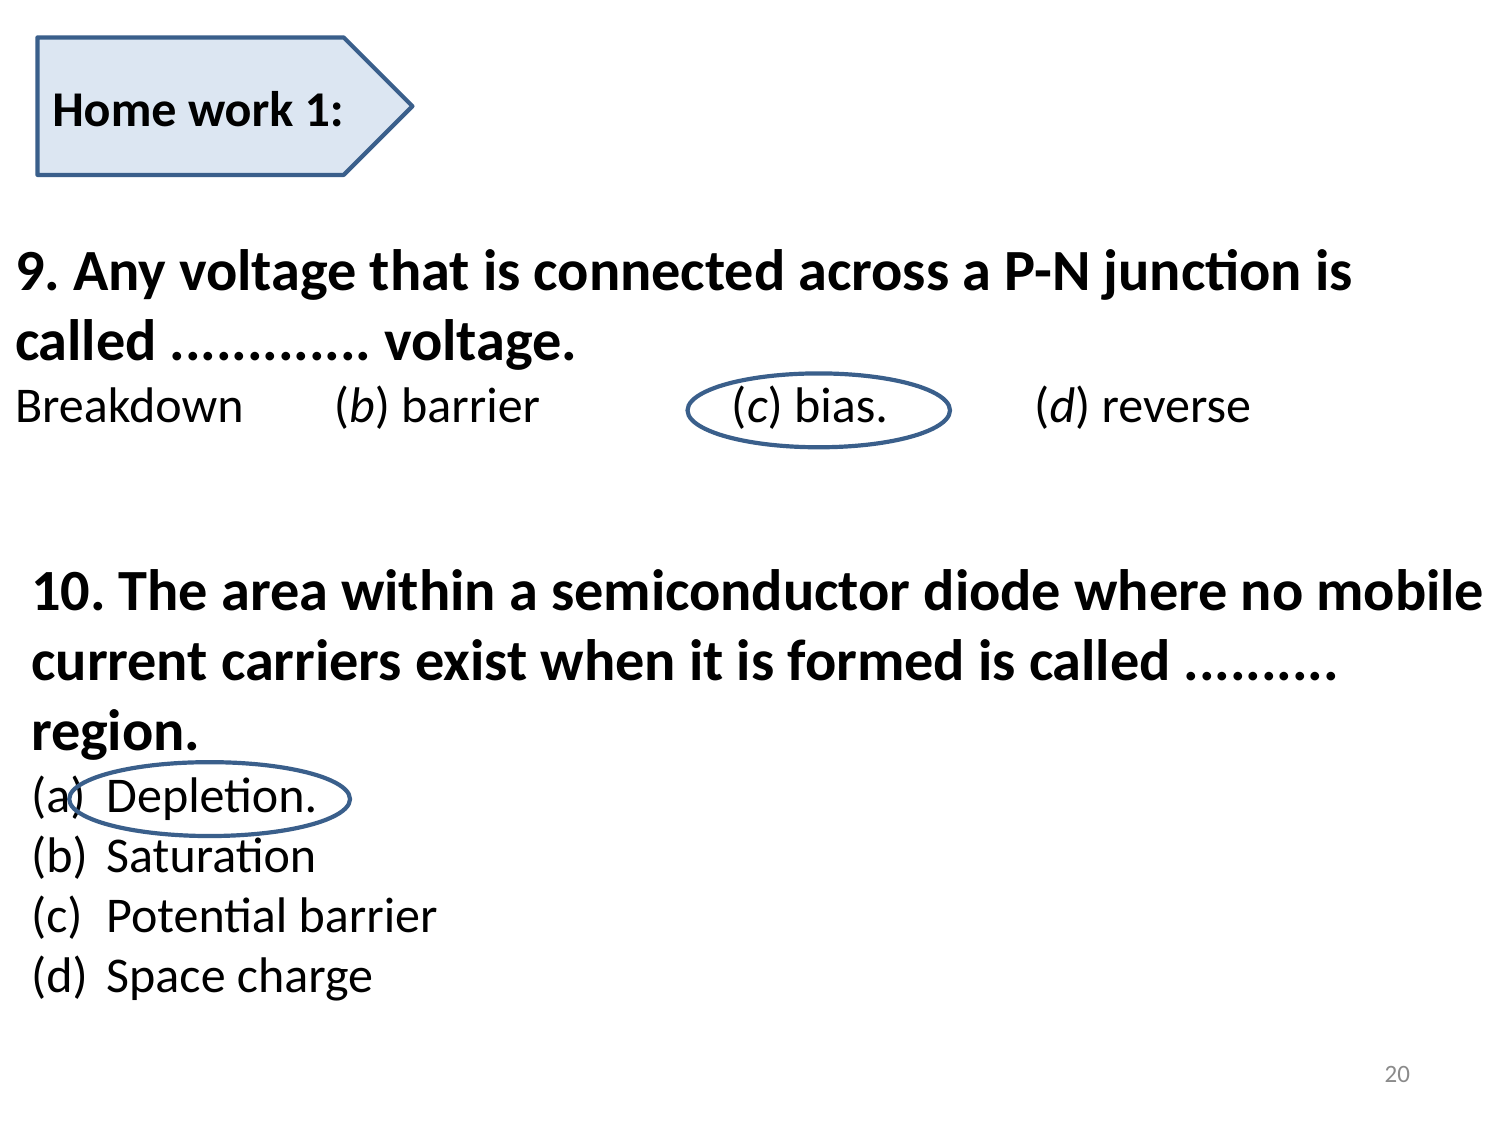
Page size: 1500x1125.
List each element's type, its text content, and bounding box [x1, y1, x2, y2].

text_box 10. The area within a semiconductor diode where no mobile current carriers exist when it is formed is called .......... region. Depletion. Saturation Potential barrier Space charge [16, 500, 1500, 1010]
slide_number 20 [1074, 1042, 1425, 1103]
text_box [67, 760, 353, 839]
text_box [685, 371, 953, 450]
text_box Home work 1: [35, 35, 415, 178]
text_box 9. Any voltage that is connected across a P-N junction is called ............. voltage. Breakdown (b) barrier (c) bias. (d) reverse [0, 224, 1468, 440]
